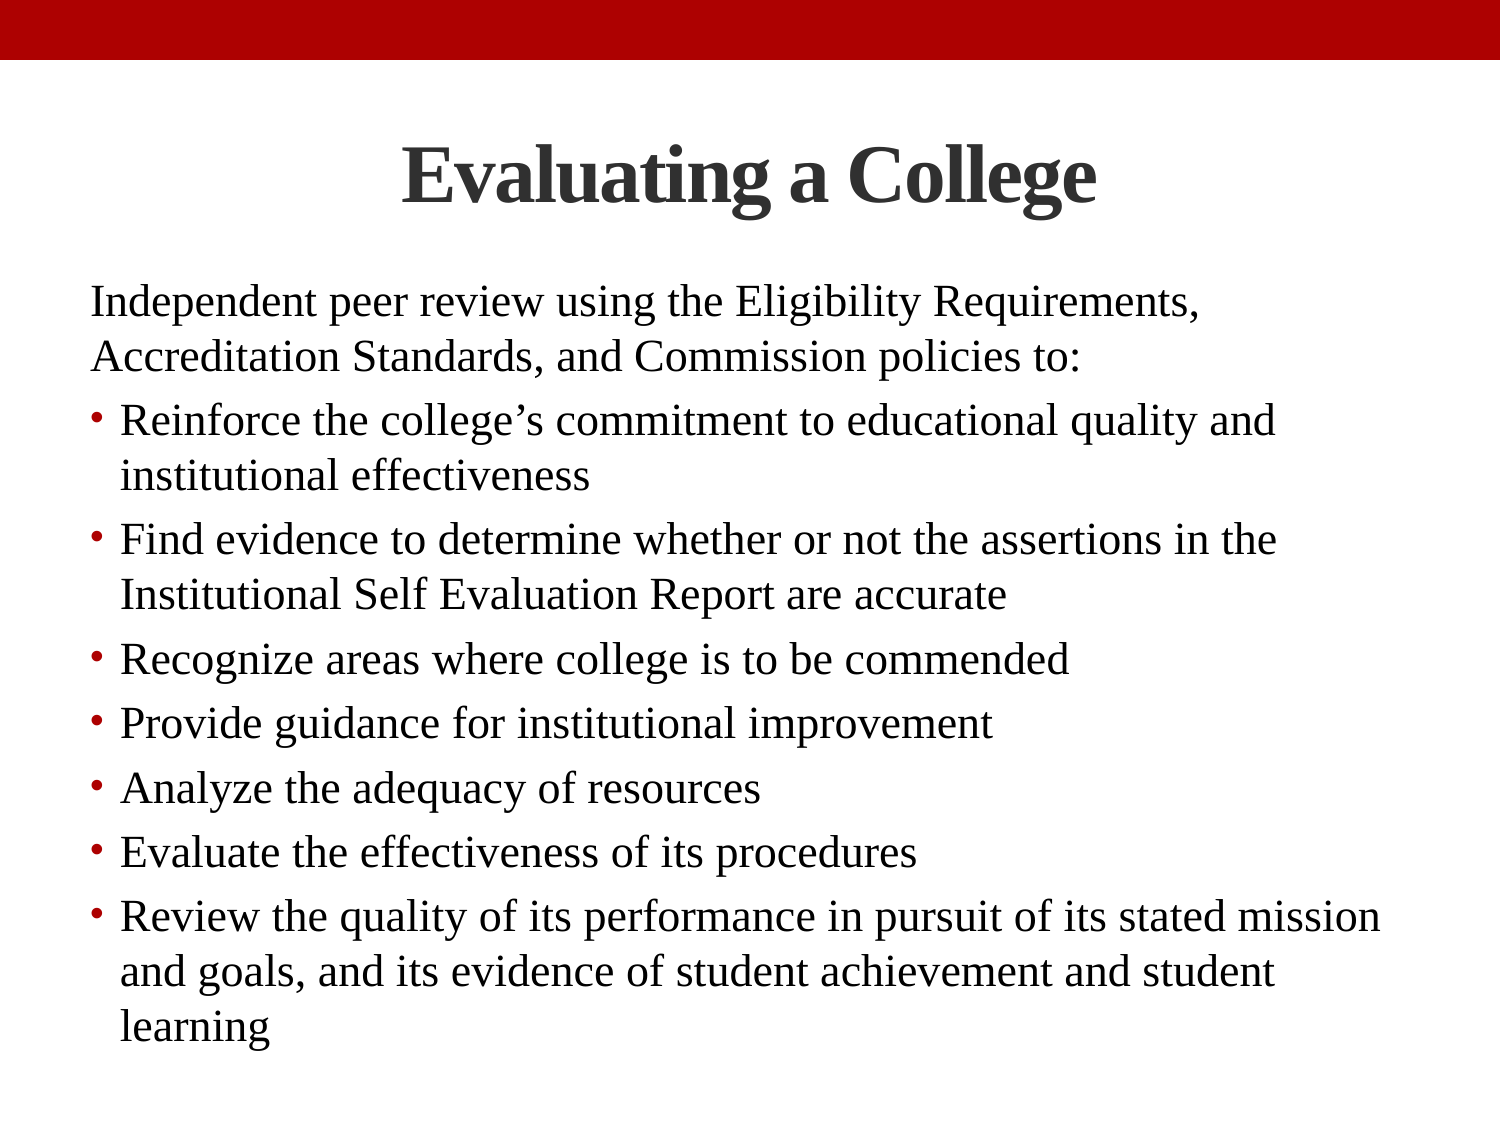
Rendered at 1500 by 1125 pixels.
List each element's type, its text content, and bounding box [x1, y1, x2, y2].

title Evaluating a College [75, 87, 1425, 250]
list Independent peer review using the Eligibility Requirements, Accreditation Standards, and Commission policies to: Reinforce the college’s commitment to educational quality and institutional effectiveness Find evidence to determine whether or not the assertions in the Institutional Self Evaluation Report are accurate Recognize areas where college is to be commended Provide guidance for institutional improvement Analyze the adequacy of resources Evaluate the effectiveness of its procedures Review the quality of its performance in pursuit of its stated mission and goals, and its evidence of student achievement and student learning [75, 262, 1425, 1063]
